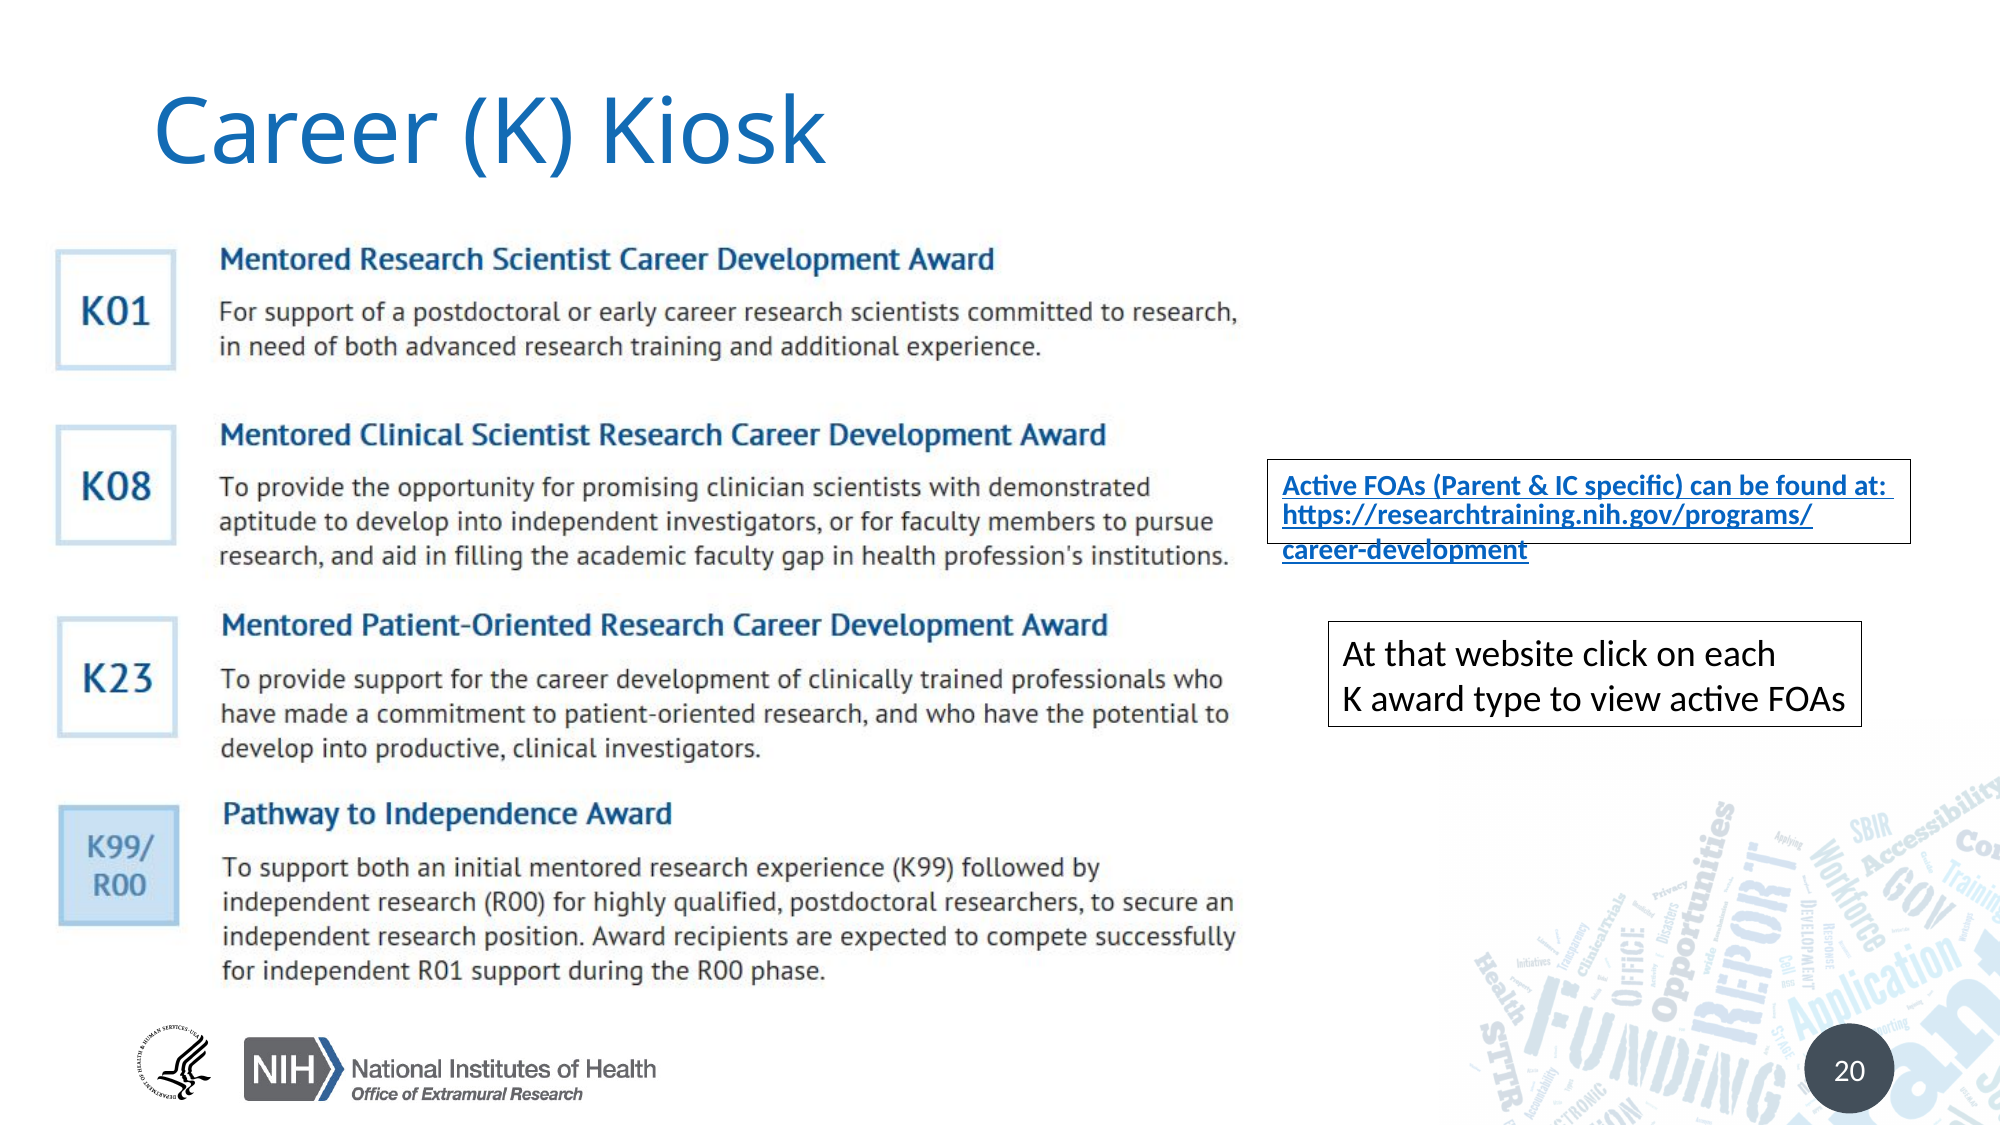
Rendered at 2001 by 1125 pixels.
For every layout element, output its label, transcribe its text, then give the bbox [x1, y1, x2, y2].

text_box At that website click on each K award type to view active FOAs [1328, 621, 1862, 727]
picture [233, 1023, 663, 1110]
title Career (K) Kiosk [137, 59, 1863, 209]
text_box Active FOAs (Parent & IC specific) can be found at: https://researchtraining.nih.gov/programs/ career-development [1286, 459, 1911, 544]
picture [137, 1025, 211, 1100]
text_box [12, 208, 1286, 995]
